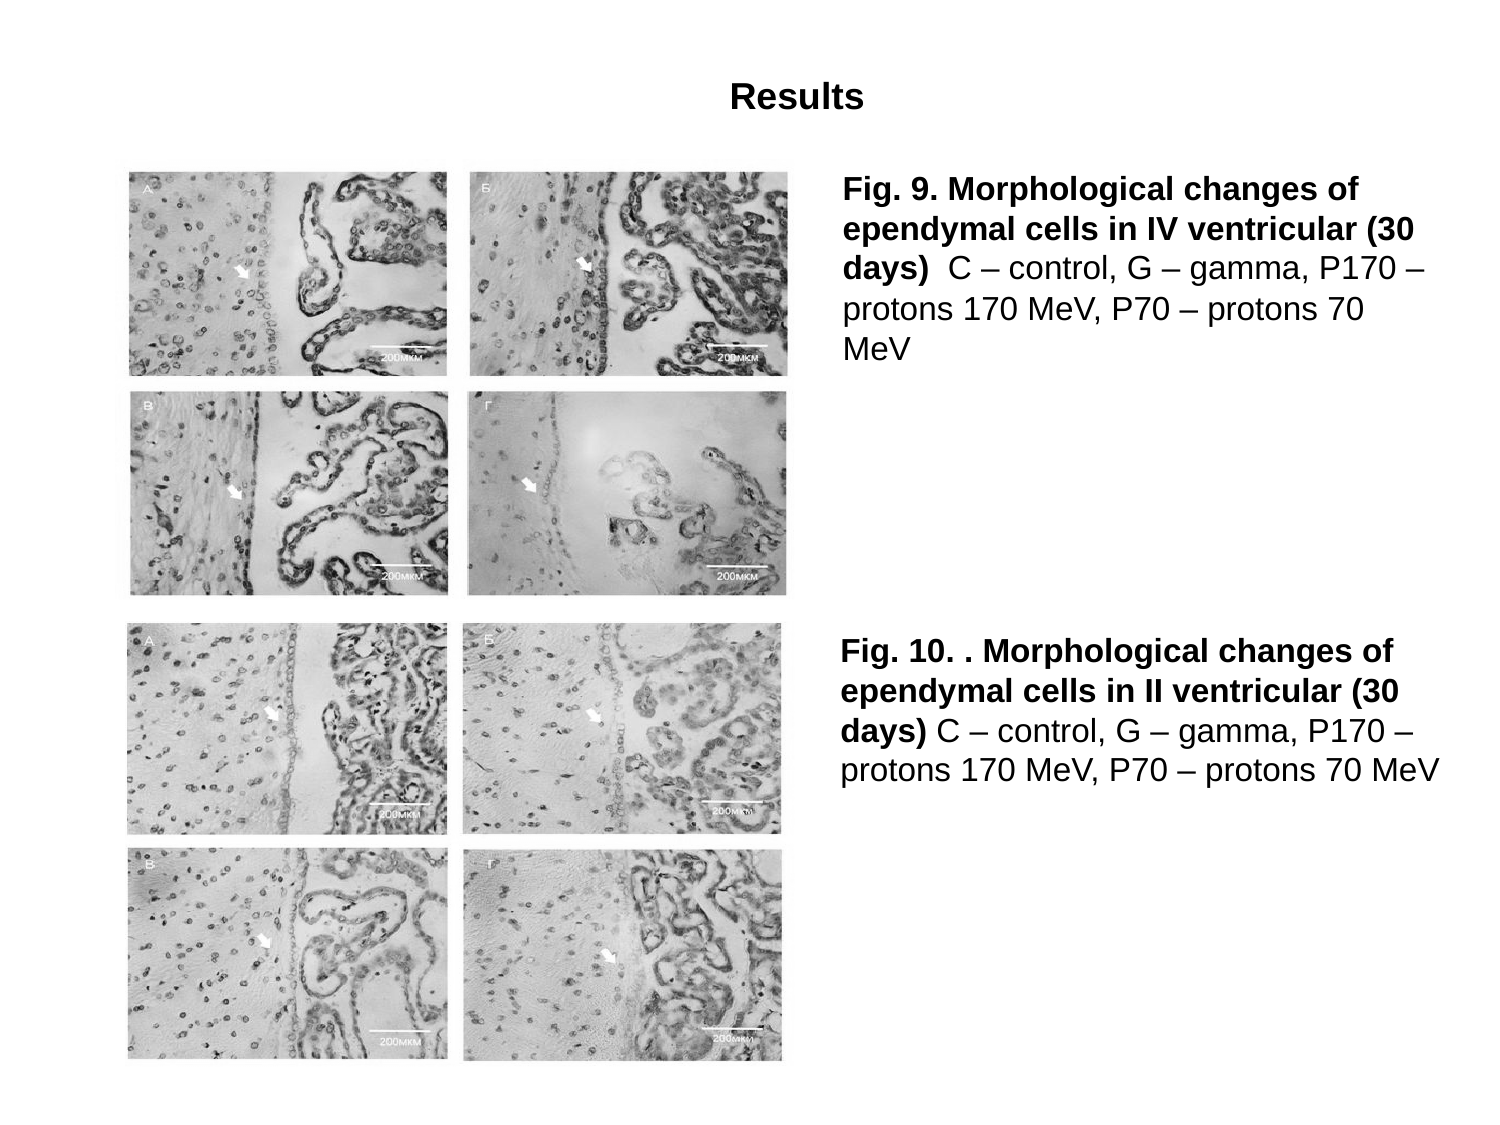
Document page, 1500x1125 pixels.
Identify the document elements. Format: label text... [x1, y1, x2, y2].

text_box Fig. 9. Morphological changes of ependymal cells in IV ventricular (30 days) C – control, G – gamma, P170 – protons 170 MeV, P70 – protons 70 MeV [827, 159, 1447, 374]
text_box Fig. 10. . Morphological changes of ependymal cells in II ventricular (30 days) C – control, G – gamma, P170 – protons 170 MeV, P70 – protons 70 MeV [825, 621, 1471, 796]
text_box Results [200, 64, 1394, 124]
picture [125, 621, 798, 1075]
picture [114, 159, 798, 613]
